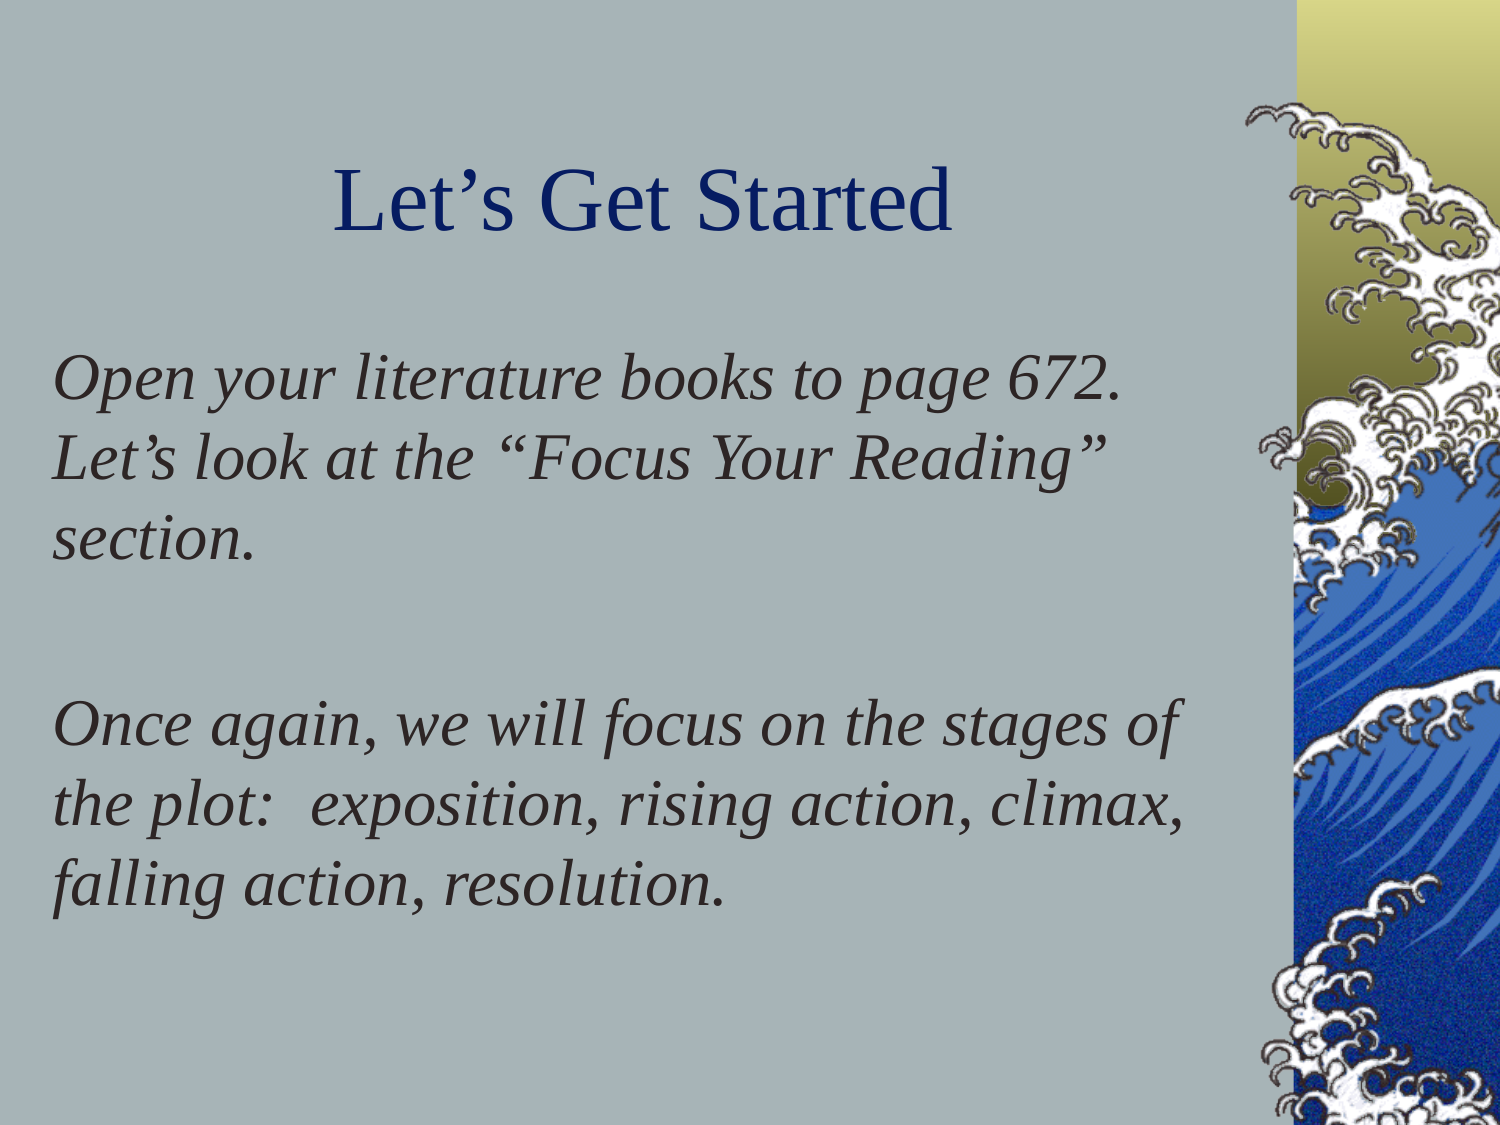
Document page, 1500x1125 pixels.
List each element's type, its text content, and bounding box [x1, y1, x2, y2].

picture [1217, 76, 1500, 1125]
list Open your literature books to page 672. Let’s look at the “Focus Your Reading” section. Once again, we will focus on the stages of the plot: exposition, rising action, climax, falling action, resolution. [37, 324, 1250, 1000]
title Let’s Get Started [37, 99, 1250, 288]
